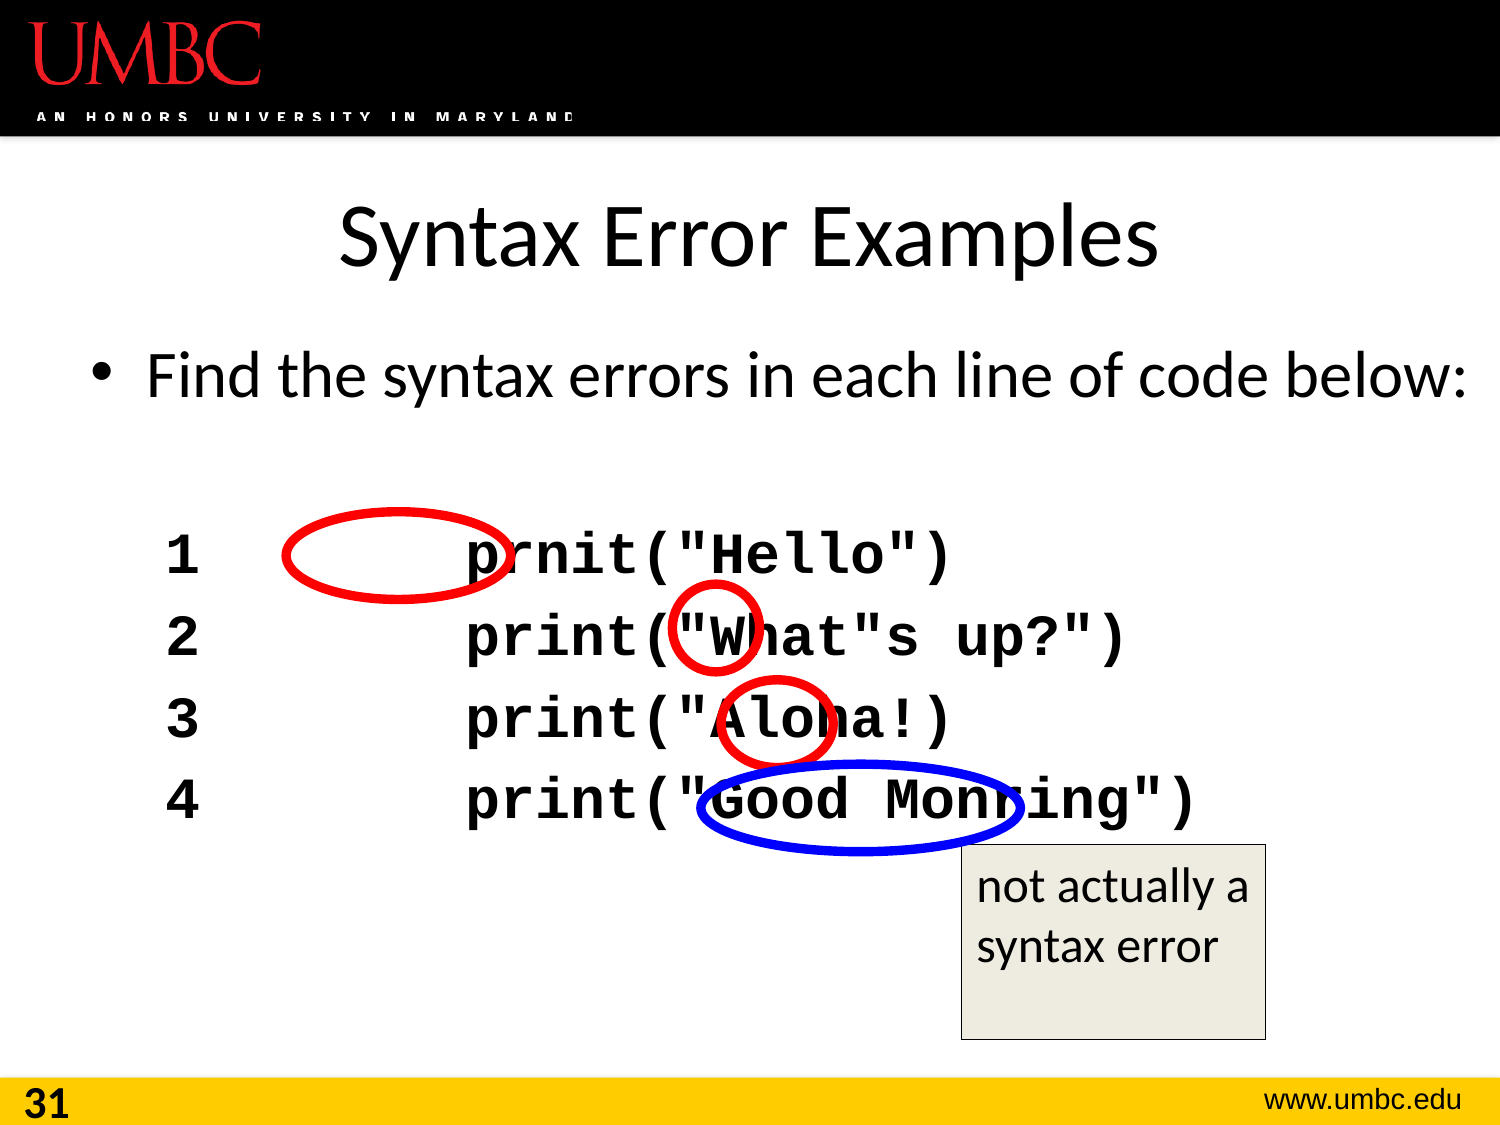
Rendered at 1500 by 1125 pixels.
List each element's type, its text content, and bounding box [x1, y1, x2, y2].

text_box not actually a syntax error [961, 844, 1266, 1040]
title Syntax Error Examples [75, 136, 1425, 323]
slide_number 31 [0, 1065, 94, 1125]
list Find the syntax errors in each line of code below: 1 prnit("Hello") 2 print("What"s up?") 3 print("Aloha!) 4 print("Good Monring") [75, 323, 1500, 1005]
text_box [284, 509, 513, 602]
text_box [670, 582, 762, 674]
text_box [698, 762, 1023, 854]
text_box [718, 677, 836, 770]
